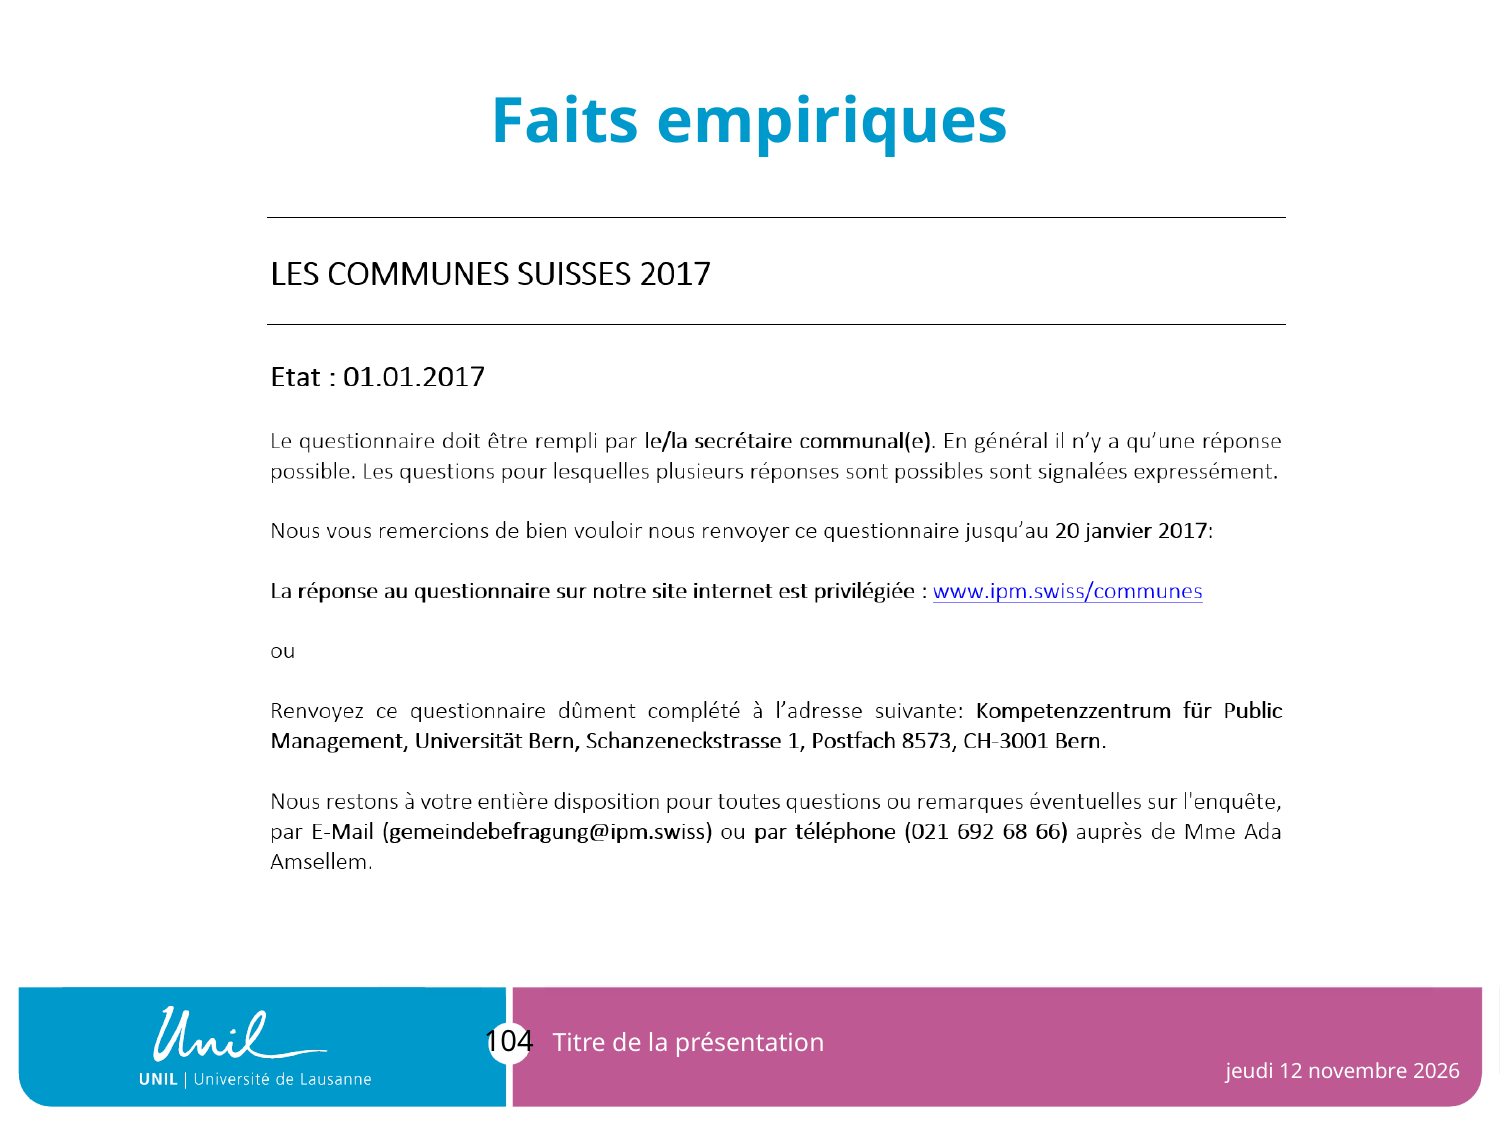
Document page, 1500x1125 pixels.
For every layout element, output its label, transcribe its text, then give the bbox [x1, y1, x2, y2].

slide_number dimanche 3 avril 2022 [1200, 1018, 1475, 1094]
slide_number 104 [462, 1017, 556, 1068]
title Faits empiriques [37, 36, 1463, 200]
footer Titre de la présentation [537, 1018, 1200, 1094]
picture [0, 985, 1500, 1125]
picture [241, 200, 1319, 897]
